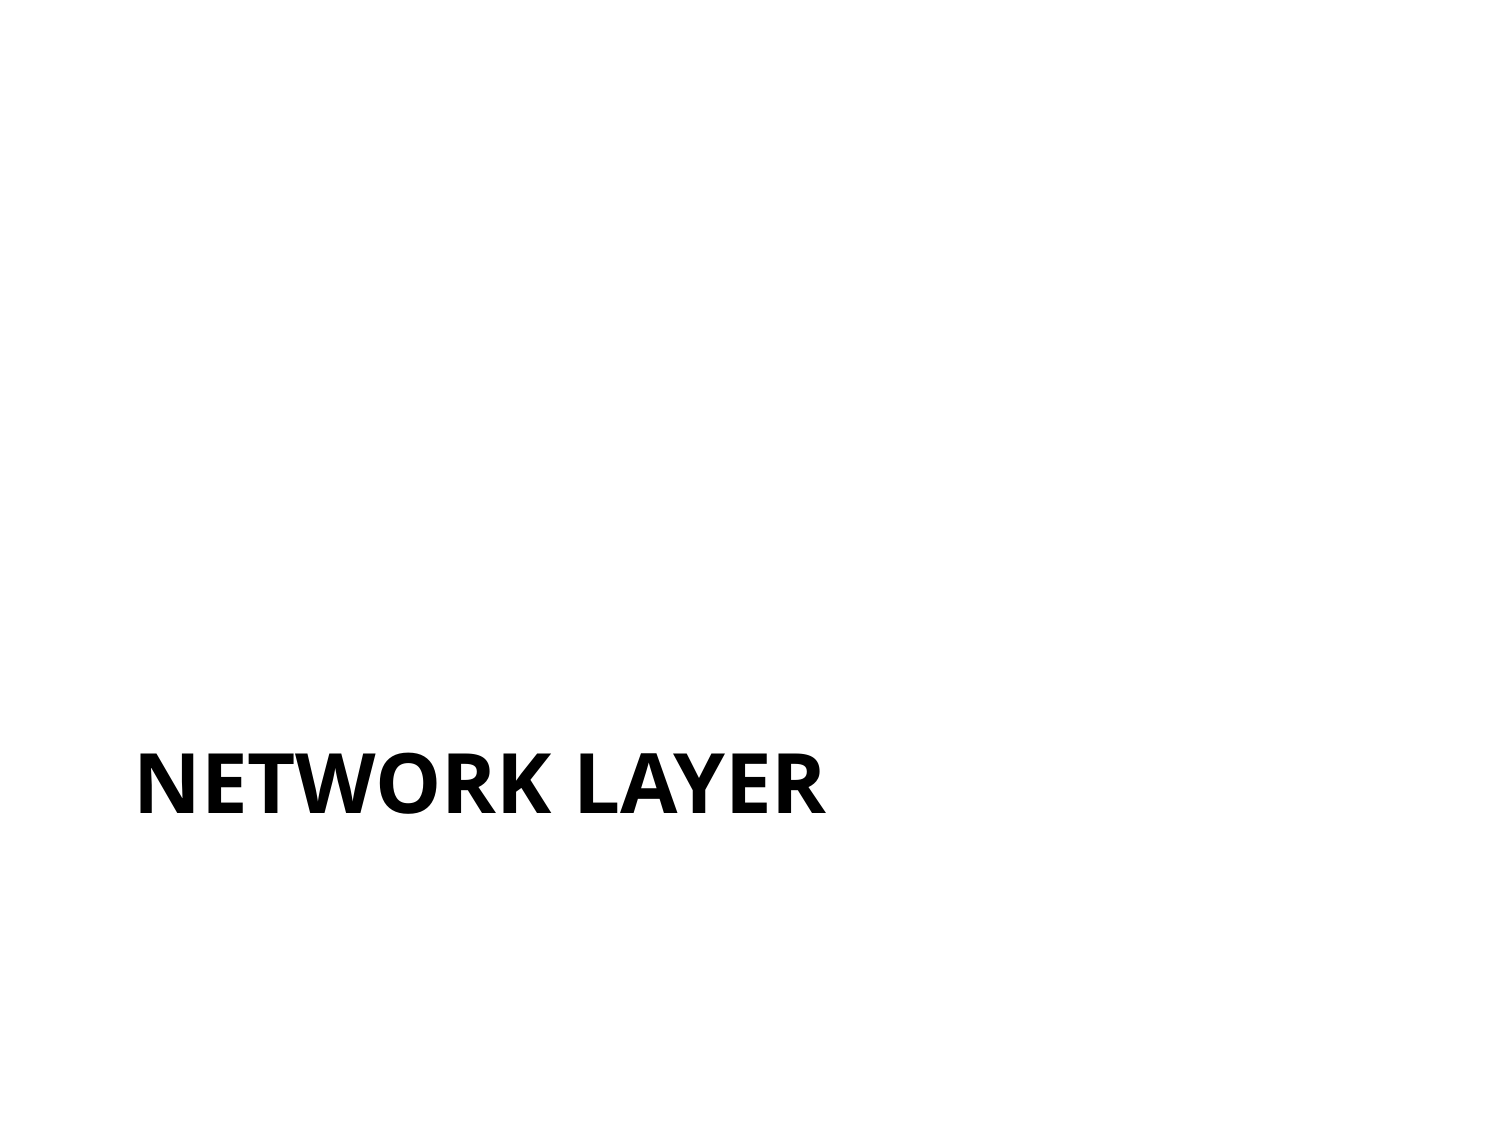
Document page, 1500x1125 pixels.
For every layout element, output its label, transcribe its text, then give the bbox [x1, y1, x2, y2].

title NETWORK LAYER [118, 722, 1394, 947]
